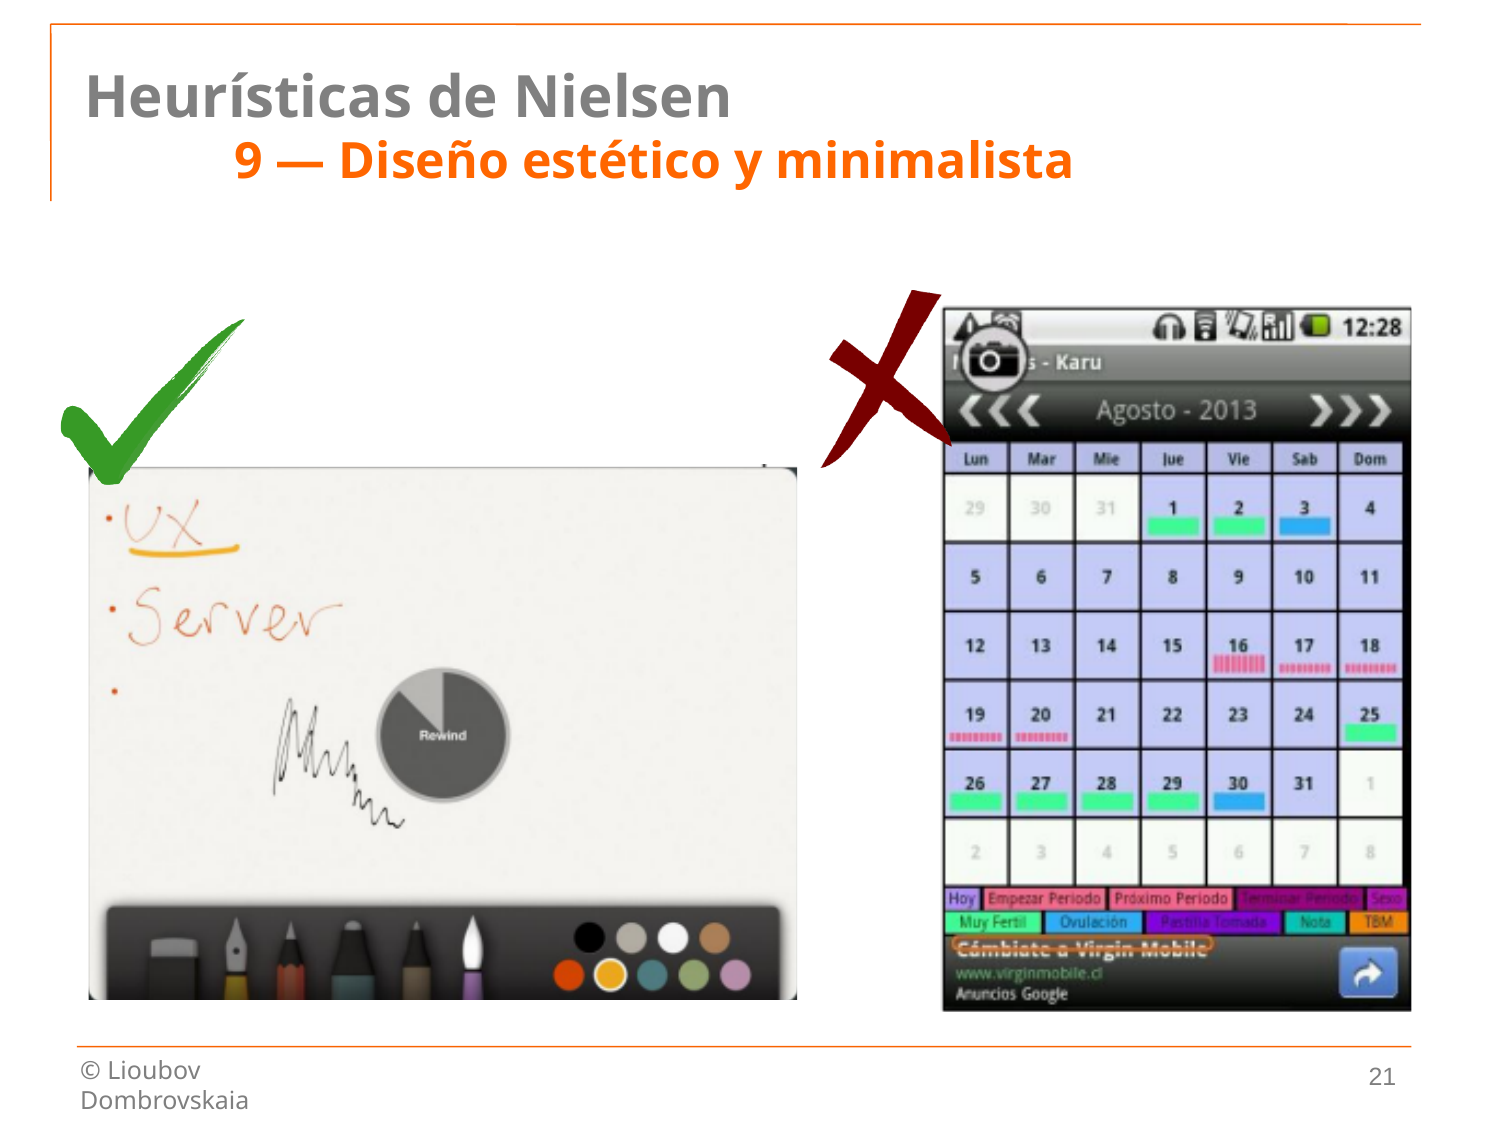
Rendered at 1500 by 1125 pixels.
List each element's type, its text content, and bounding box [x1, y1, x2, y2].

slide_number 21 [1098, 1022, 1412, 1099]
title Heurísticas de Nielsen 9 ― Diseño estético y minimalista [66, 37, 1426, 201]
picture [32, 304, 798, 1000]
picture [820, 290, 1412, 1012]
